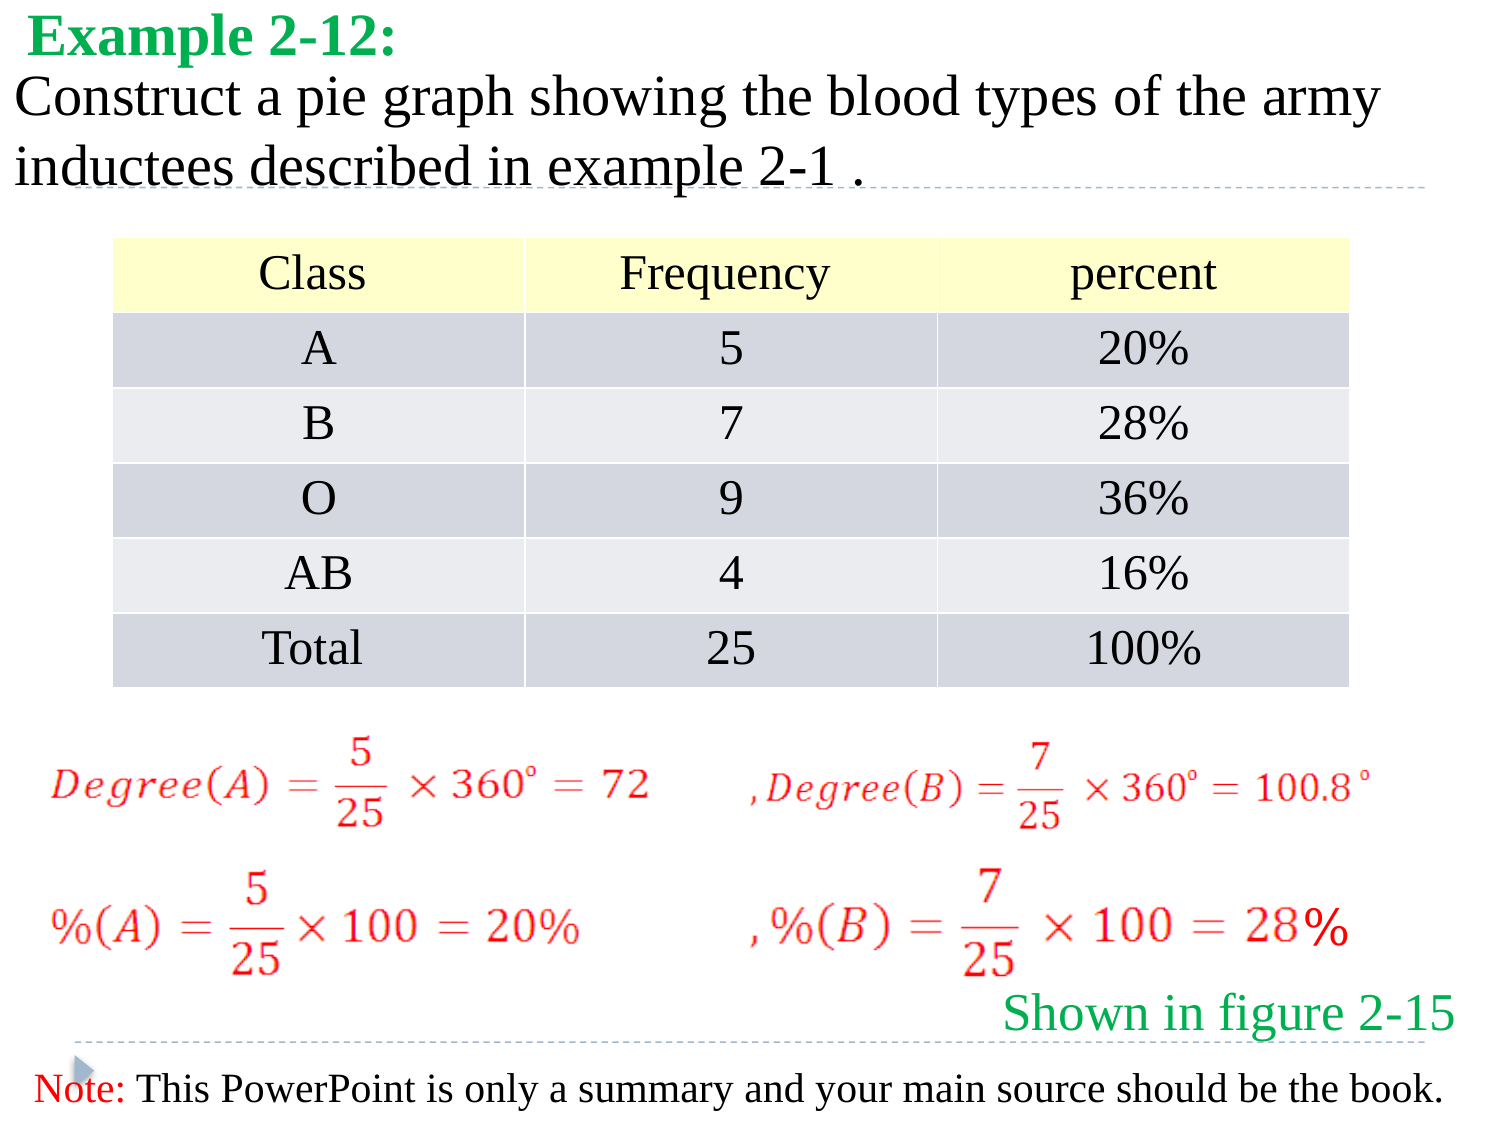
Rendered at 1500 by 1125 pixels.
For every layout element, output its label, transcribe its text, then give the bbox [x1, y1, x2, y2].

table_cell 100% [938, 614, 1349, 687]
table_cell 28% [938, 389, 1349, 462]
picture [749, 737, 1371, 838]
table_cell O [113, 464, 524, 537]
text_box Shown in figure 2-15 [987, 962, 1488, 1063]
table_cell 25 [526, 614, 937, 687]
table_cell AB [113, 539, 524, 612]
title Example 2-12: [12, 0, 463, 49]
table_cell 16% [938, 539, 1349, 612]
table_header Class [113, 238, 524, 312]
text_box % [1306, 887, 1400, 963]
table_header percent [938, 238, 1349, 312]
table_cell 5 [526, 313, 937, 387]
table_cell A [113, 313, 524, 387]
table_cell 9 [526, 464, 937, 537]
text_box Note: This PowerPoint is only a summary and your main source should be the book. [18, 1053, 1482, 1119]
table_header Frequency [526, 238, 937, 312]
table_cell 36% [938, 464, 1349, 537]
table_cell 20% [938, 313, 1349, 387]
picture [49, 732, 663, 838]
picture [49, 866, 583, 988]
table_cell Total [113, 614, 524, 687]
table_cell B [113, 389, 524, 462]
text_box Construct a pie graph showing the blood types of the army inductees described in example 2-1 . [0, 49, 1500, 205]
picture [749, 862, 1300, 988]
table_cell 7 [526, 389, 937, 462]
table_cell 4 [526, 539, 937, 612]
